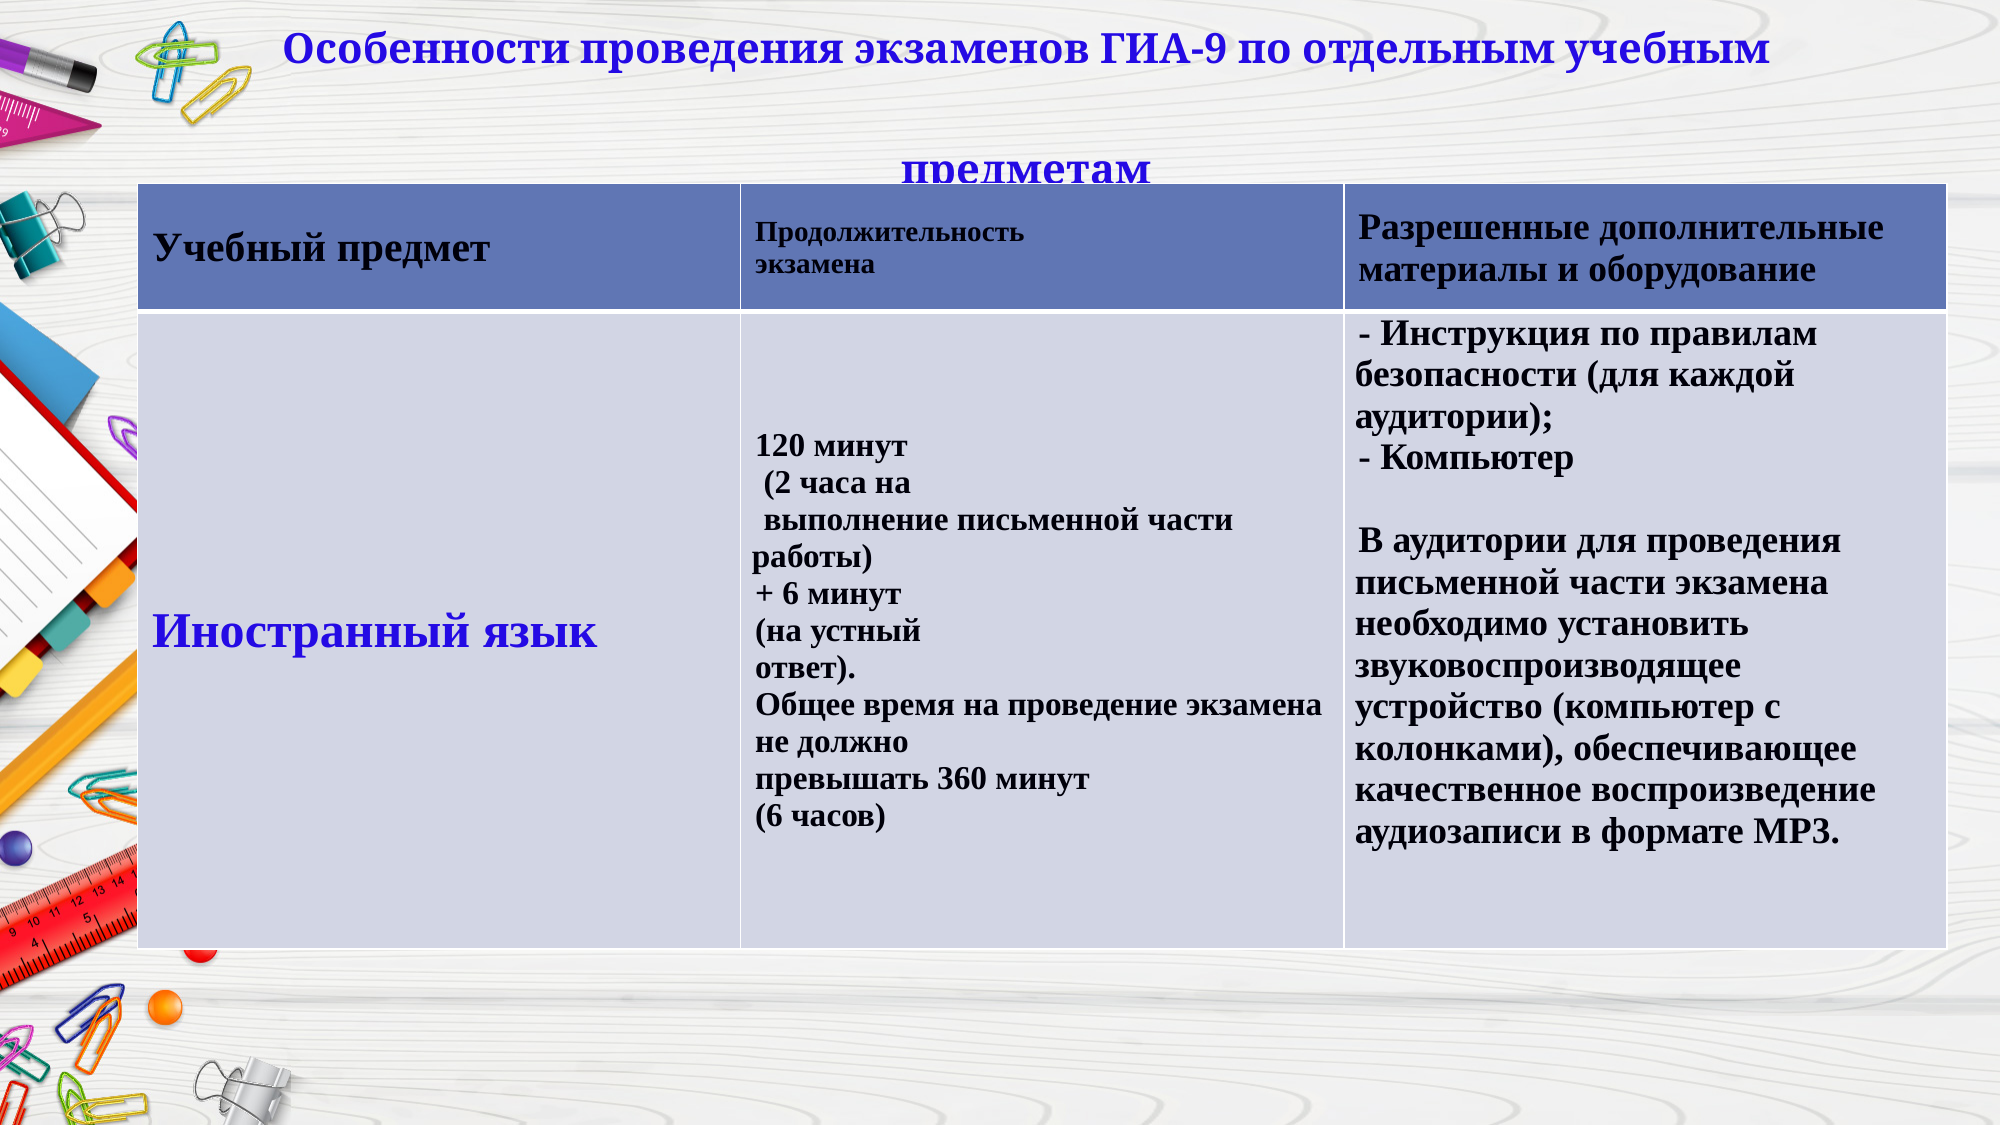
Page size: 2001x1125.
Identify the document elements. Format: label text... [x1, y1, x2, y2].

table_header Учебный предмет [138, 184, 740, 309]
table_cell Иностранный язык [138, 314, 740, 948]
table_cell 120 минут (2 часа на выполнение письменной части работы) + 6 минут (на устный ответ). Общее время на проведение экзамена не должно превышать 360 минут (6 часов) [741, 314, 1343, 948]
table_cell - Инструкция по правилам безопасности (для каждой аудитории); - Компьютер В аудитории для проведения письменной части экзамена необходимо установить звуковоспроизводящее устройство (компьютер с колонками), обеспечивающее качественное воспроизведение аудиозаписи в формате МР3. [1345, 314, 1946, 948]
title Особенности проведения экзаменов ГИА-9 по отдельным учебным предметам [140, 46, 1913, 183]
picture [0, 0, 2000, 1125]
table_header Продолжительность экзамена [741, 184, 1343, 309]
table_header Разрешенные дополнительные материалы и оборудование [1345, 184, 1946, 309]
